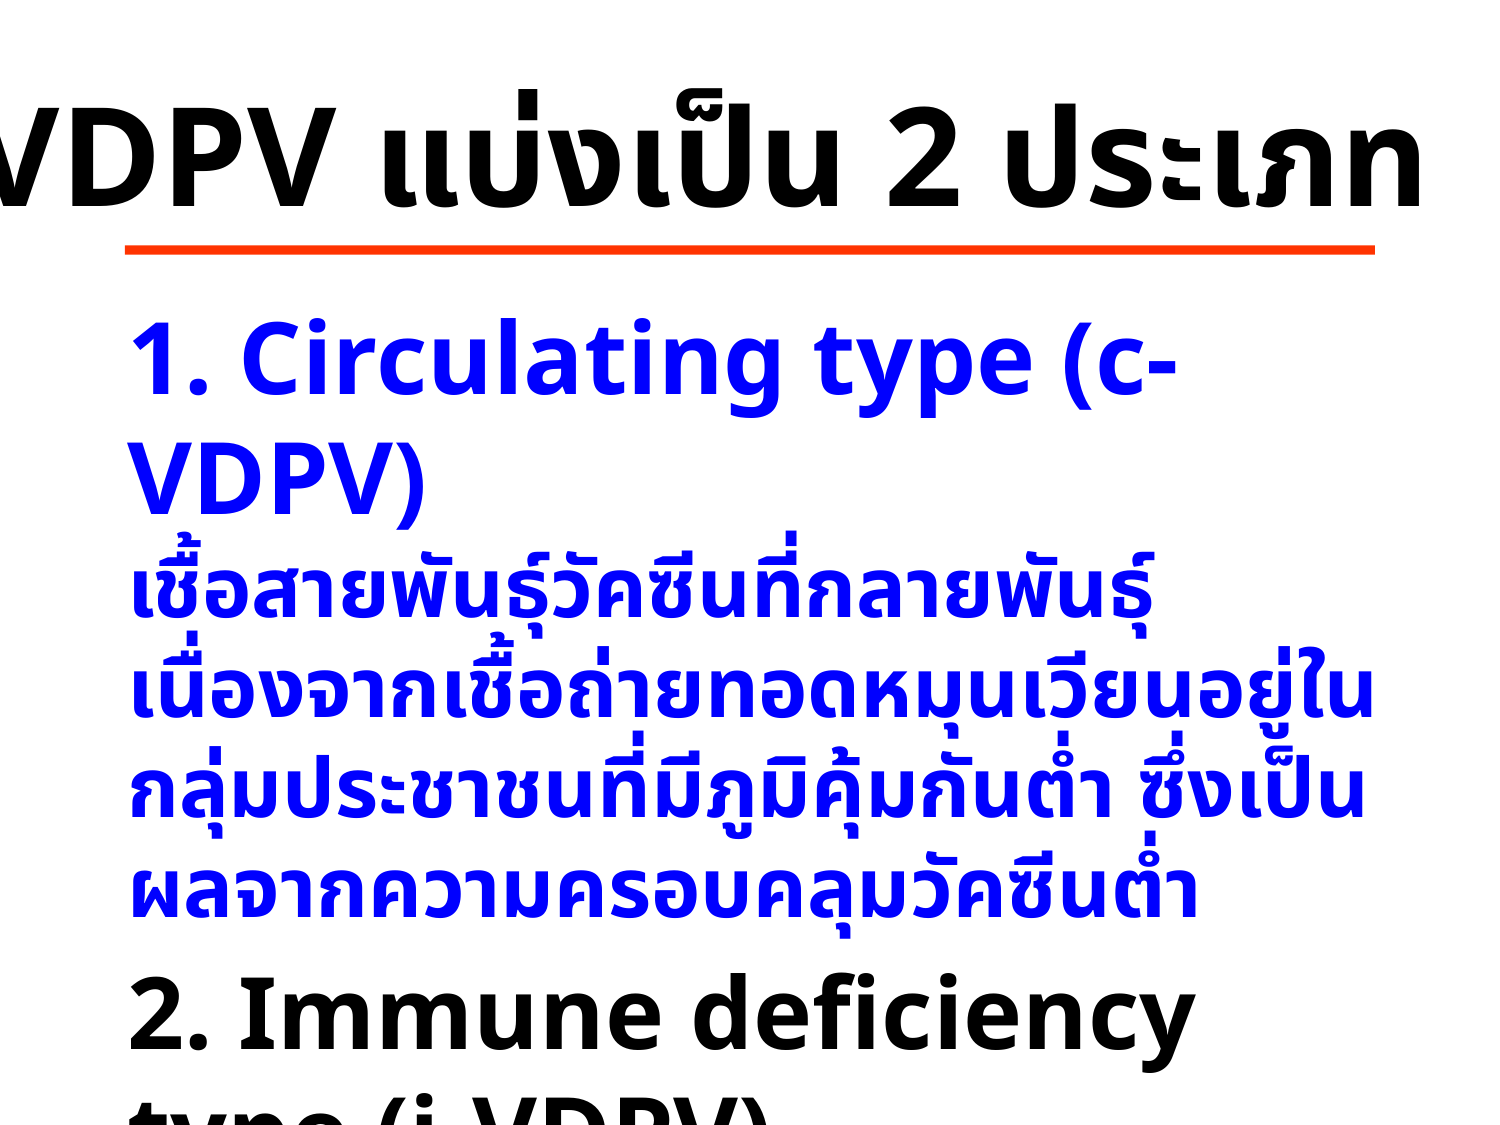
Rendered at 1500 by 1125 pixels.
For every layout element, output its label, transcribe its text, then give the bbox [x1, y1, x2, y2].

text_box VDPV แบ่งเป็น 2 ประเภท [0, 61, 1445, 242]
text_box 1. Circulating type (c-VDPV) เชื้อสายพันธุ์วัคซีนที่กลายพันธุ์ เนื่องจากเชื้อถ่ายทอดหมุนเวียนอยู่ในกลุ่มประชาชนที่มีภูมิคุ้มกันต่ำ ซึ่งเป็นผลจากความครอบคลุมวัคซีนต่ำ 2. Immune deficiency type (i-VDPV) เชื้อสายพันธุ์วัคซีนที่กลายพันธุ์ภายในร่างกายของผู้ที่มีภูมิคุ้มกันชนิดอิมมูโนโกลบุลินต่ำ (hypoglobulinemia) [112, 287, 1413, 1125]
